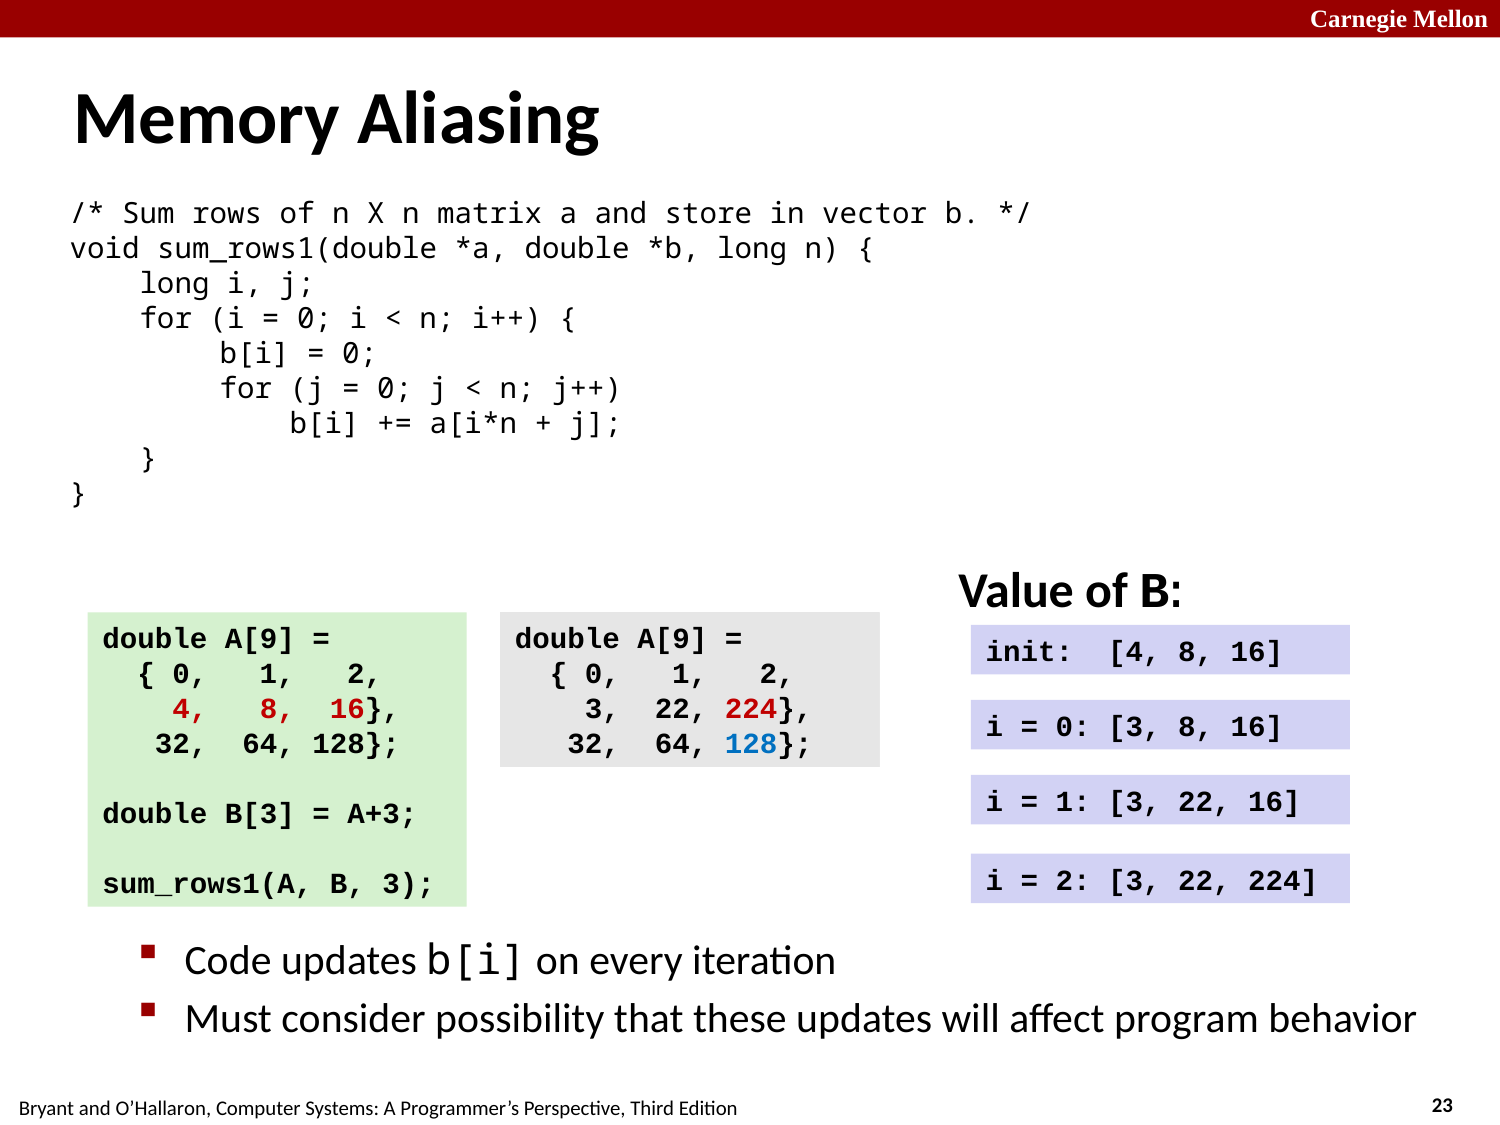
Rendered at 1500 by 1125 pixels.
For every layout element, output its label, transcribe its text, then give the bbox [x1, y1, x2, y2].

text_box /* Sum rows of n X n matrix a and store in vector b. */ void sum_rows1(double *a, double *b, long n) { long i, j; for (i = 0; i < n; i++) { b[i] = 0; for (j = 0; j < n; j++) b[i] += a[i*n + j]; } } [54, 187, 1047, 517]
list Code updates b[i] on every iteration Must consider possibility that these updates will affect program behavior [47, 924, 1476, 1058]
text_box i = 0: [3, 8, 16] [970, 699, 1350, 750]
text_box double A[9] = { 0, 1, 2, 4, 8, 16}, 32, 64, 128}; double B[3] = A+3; sum_rows1(A, B, 3); [87, 612, 467, 907]
text_box i = 2: [3, 22, 224] [970, 853, 1350, 904]
text_box Value of B: [950, 549, 1191, 625]
text_box i = 1: [3, 22, 16] [970, 774, 1350, 825]
title Memory Aliasing [58, 50, 1305, 176]
text_box double A[9] = { 0, 1, 2, 3, 22, 224}, 32, 64, 128}; [500, 612, 880, 767]
text_box init: [4, 8, 16] [970, 624, 1350, 675]
